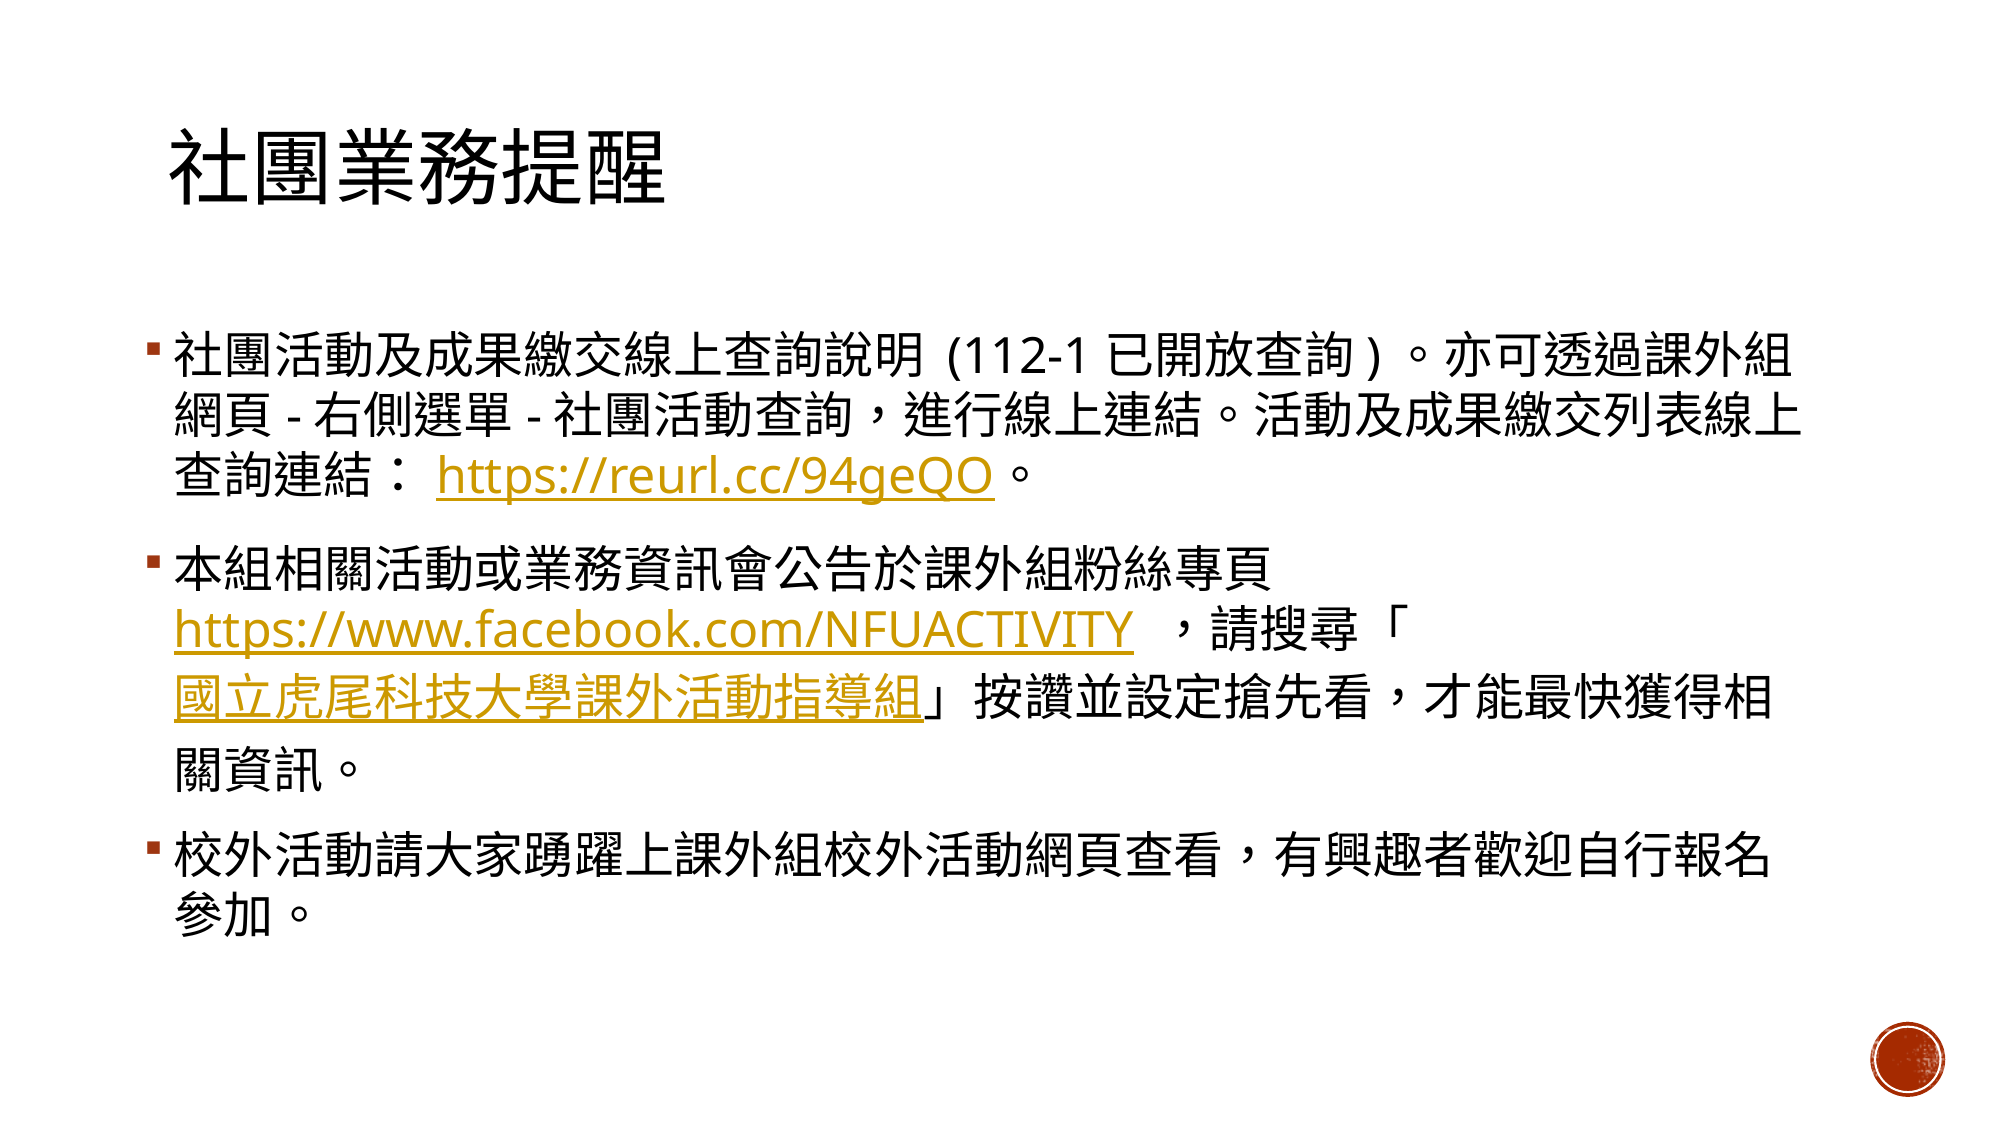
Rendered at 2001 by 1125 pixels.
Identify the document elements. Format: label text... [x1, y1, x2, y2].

title 社團業務提醒 [153, 98, 1803, 345]
list 社團活動及成果繳交線上查詢說明 (112-1已開放查詢)。亦可透過課外組網頁-右側選單-社團活動查詢，進行線上連結。活動及成果繳交列表線上查詢連結：https://reurl.cc/94geQO。 本組相關活動或業務資訊會公告於課外組粉絲專頁 https://www.facebook.com/NFUACTIVITY ，請搜尋「國立虎尾科技大學課外活動指導組」按讚並設定搶先看，才能最快獲得相關資訊。 校外活動請大家踴躍上課外組校外活動網頁查看，有興趣者歡迎自行報名參加。 [83, 316, 1827, 1032]
